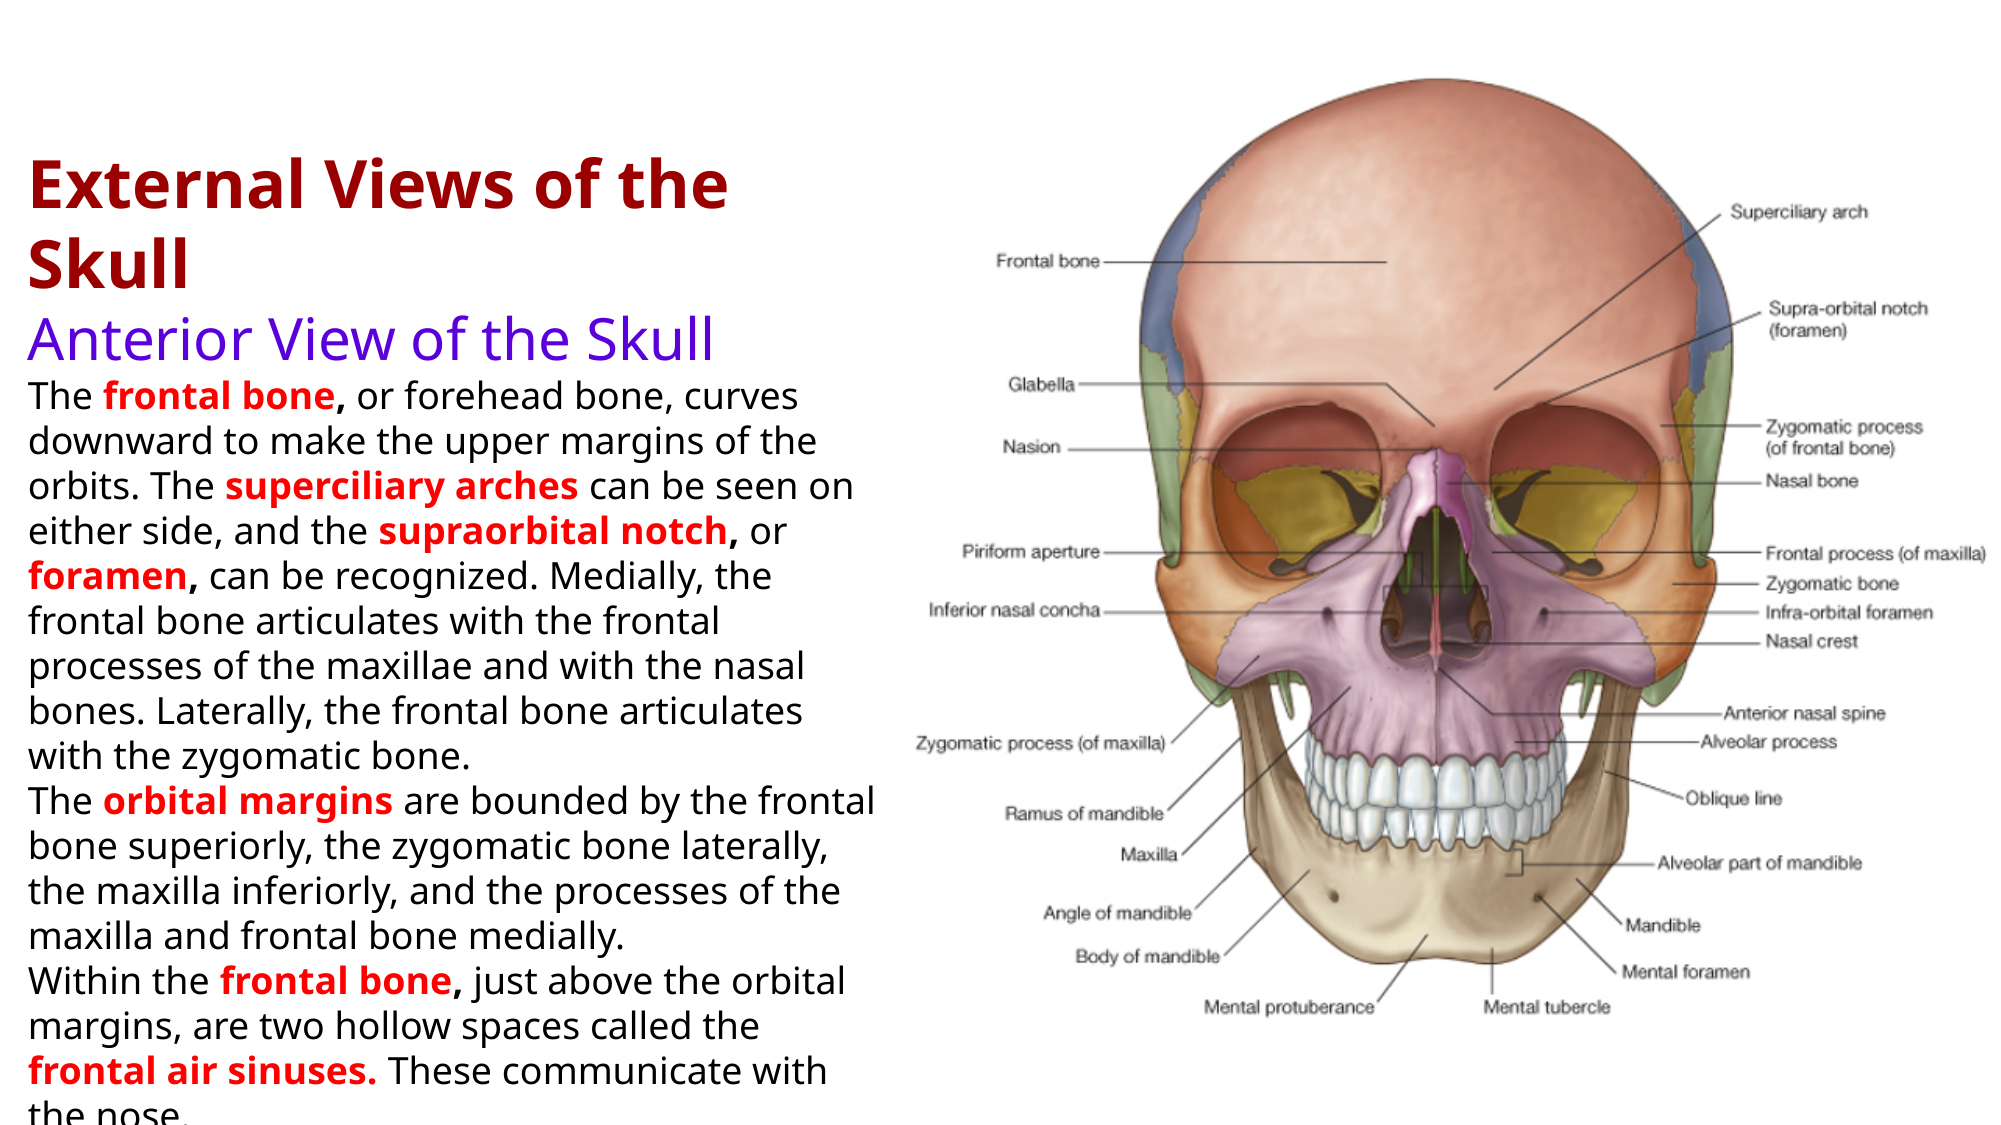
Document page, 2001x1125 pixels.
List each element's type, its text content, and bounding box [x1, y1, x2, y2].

picture [899, 71, 2000, 1046]
text_box External Views of the Skull Anterior View of the Skull The frontal bone, or forehead bone, curves downward to make the upper margins of the orbits. The superciliary arches can be seen on either side, and the supraorbital notch, or foramen, can be recognized. Medially, the frontal bone articulates with the frontal processes of the maxillae and with the nasal bones. Laterally, the frontal bone articulates with the zygomatic bone. The orbital margins are bounded by the frontal bone superiorly, the zygomatic bone laterally, the maxilla inferiorly, and the processes of the maxilla and frontal bone medially. Within the frontal bone, just above the orbital margins, are two hollow spaces called the frontal air sinuses. These communicate with the nose. [13, 134, 900, 1125]
